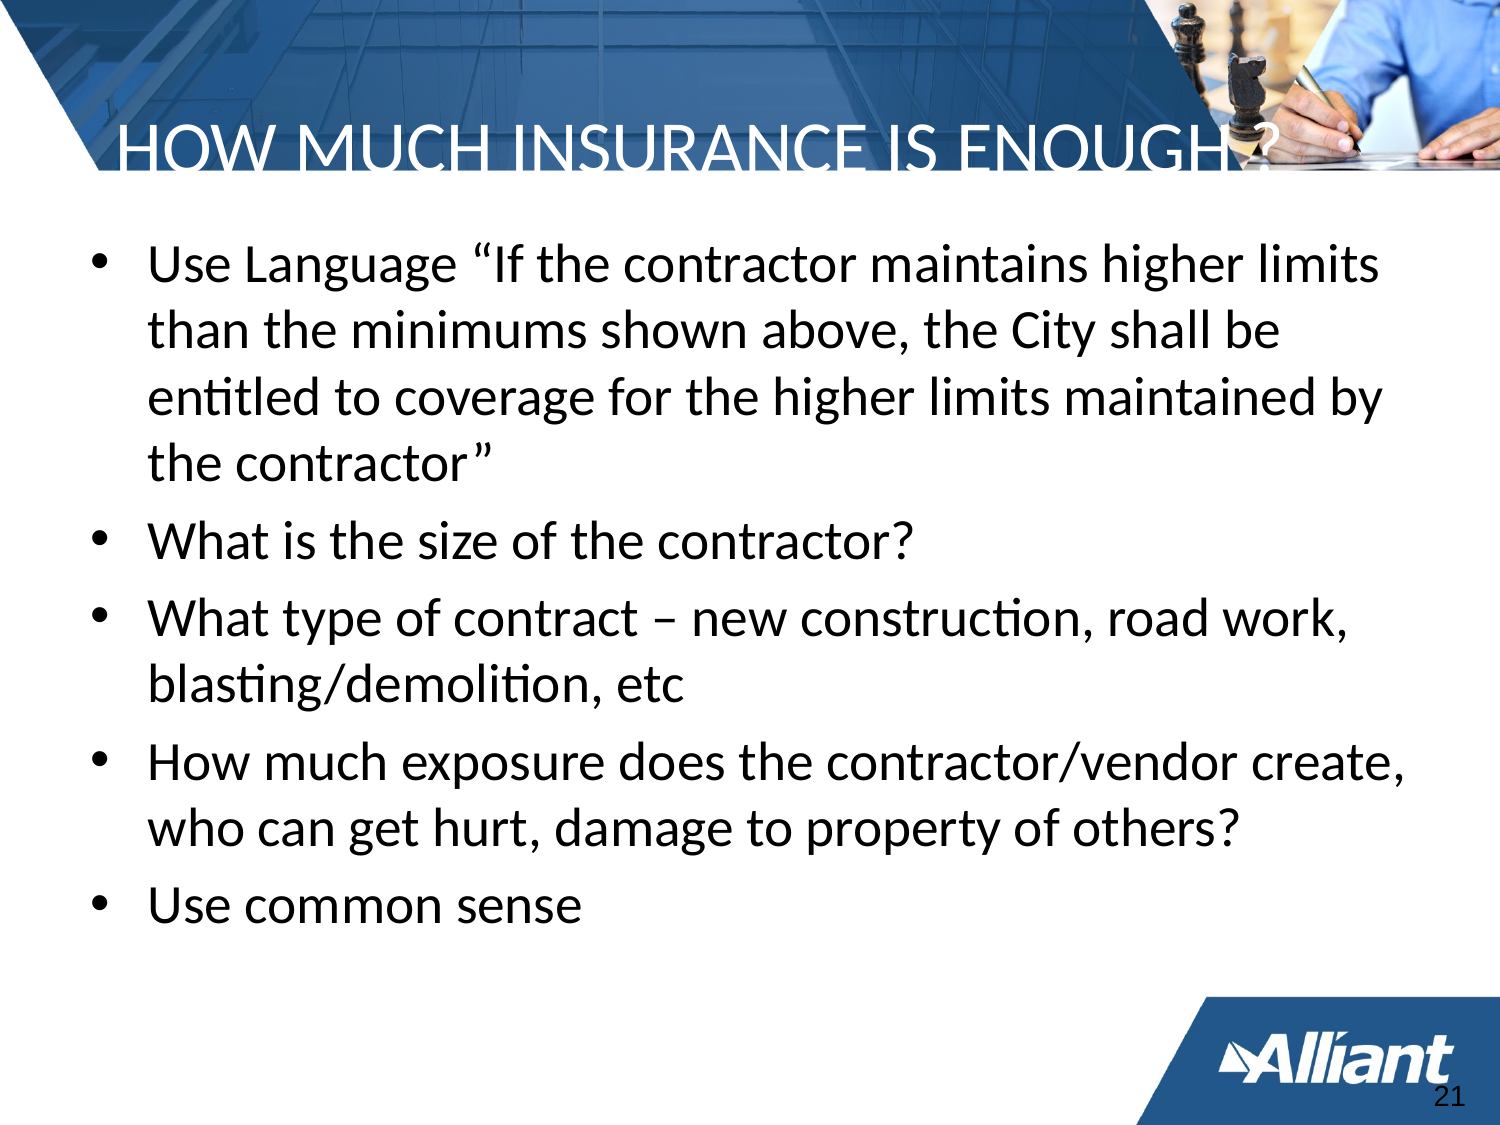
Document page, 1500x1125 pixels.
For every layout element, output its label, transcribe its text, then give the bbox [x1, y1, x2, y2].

slide_number 21 [1400, 1065, 1500, 1125]
title HOW MUCH INSURANCE IS ENOUGH ? [100, 54, 1500, 232]
list Use Language “If the contractor maintains higher limits than the minimums shown above, the City shall be entitled to coverage for the higher limits maintained by the contractor” What is the size of the contractor? What type of contract – new construction, road work, blasting/demolition, etc How much exposure does the contractor/vendor create, who can get hurt, damage to property of others? Use common sense [75, 219, 1425, 963]
picture [0, 0, 1500, 1125]
